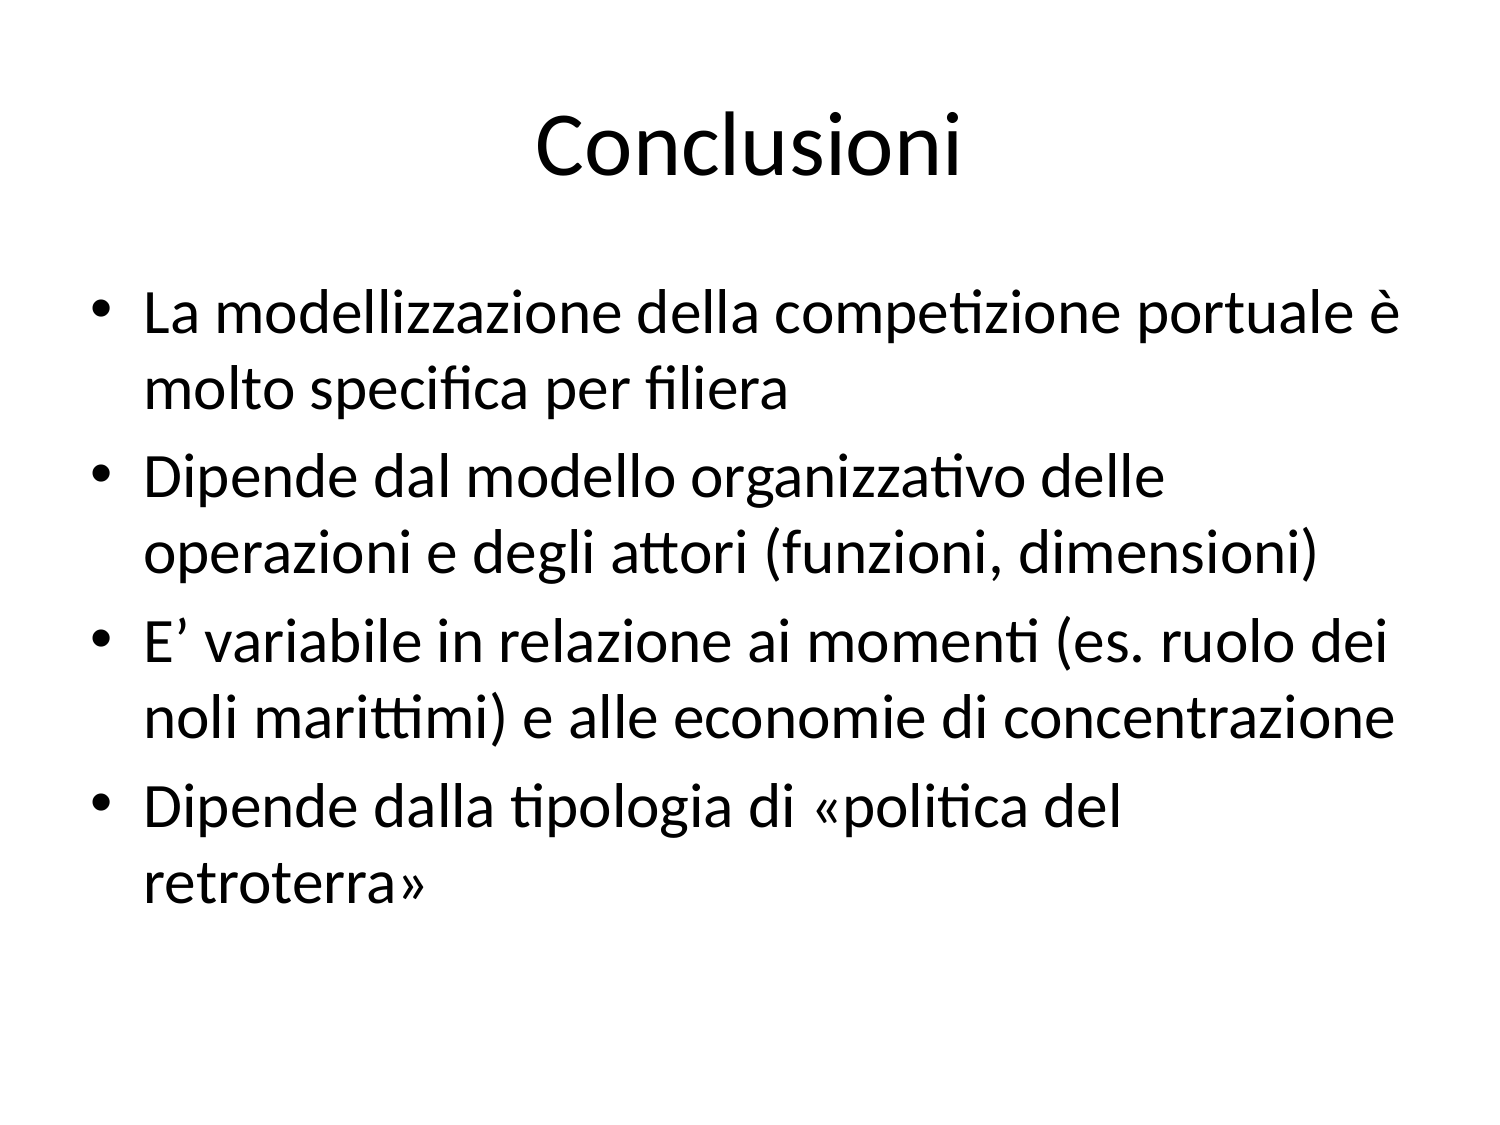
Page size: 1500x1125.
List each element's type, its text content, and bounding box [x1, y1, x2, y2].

title Conclusioni [75, 45, 1425, 233]
list La modellizzazione della competizione portuale è molto specifica per filiera Dipende dal modello organizzativo delle operazioni e degli attori (funzioni, dimensioni) E’ variabile in relazione ai momenti (es. ruolo dei noli marittimi) e alle economie di concentrazione Dipende dalla tipologia di «politica del retroterra» [75, 262, 1425, 1005]
